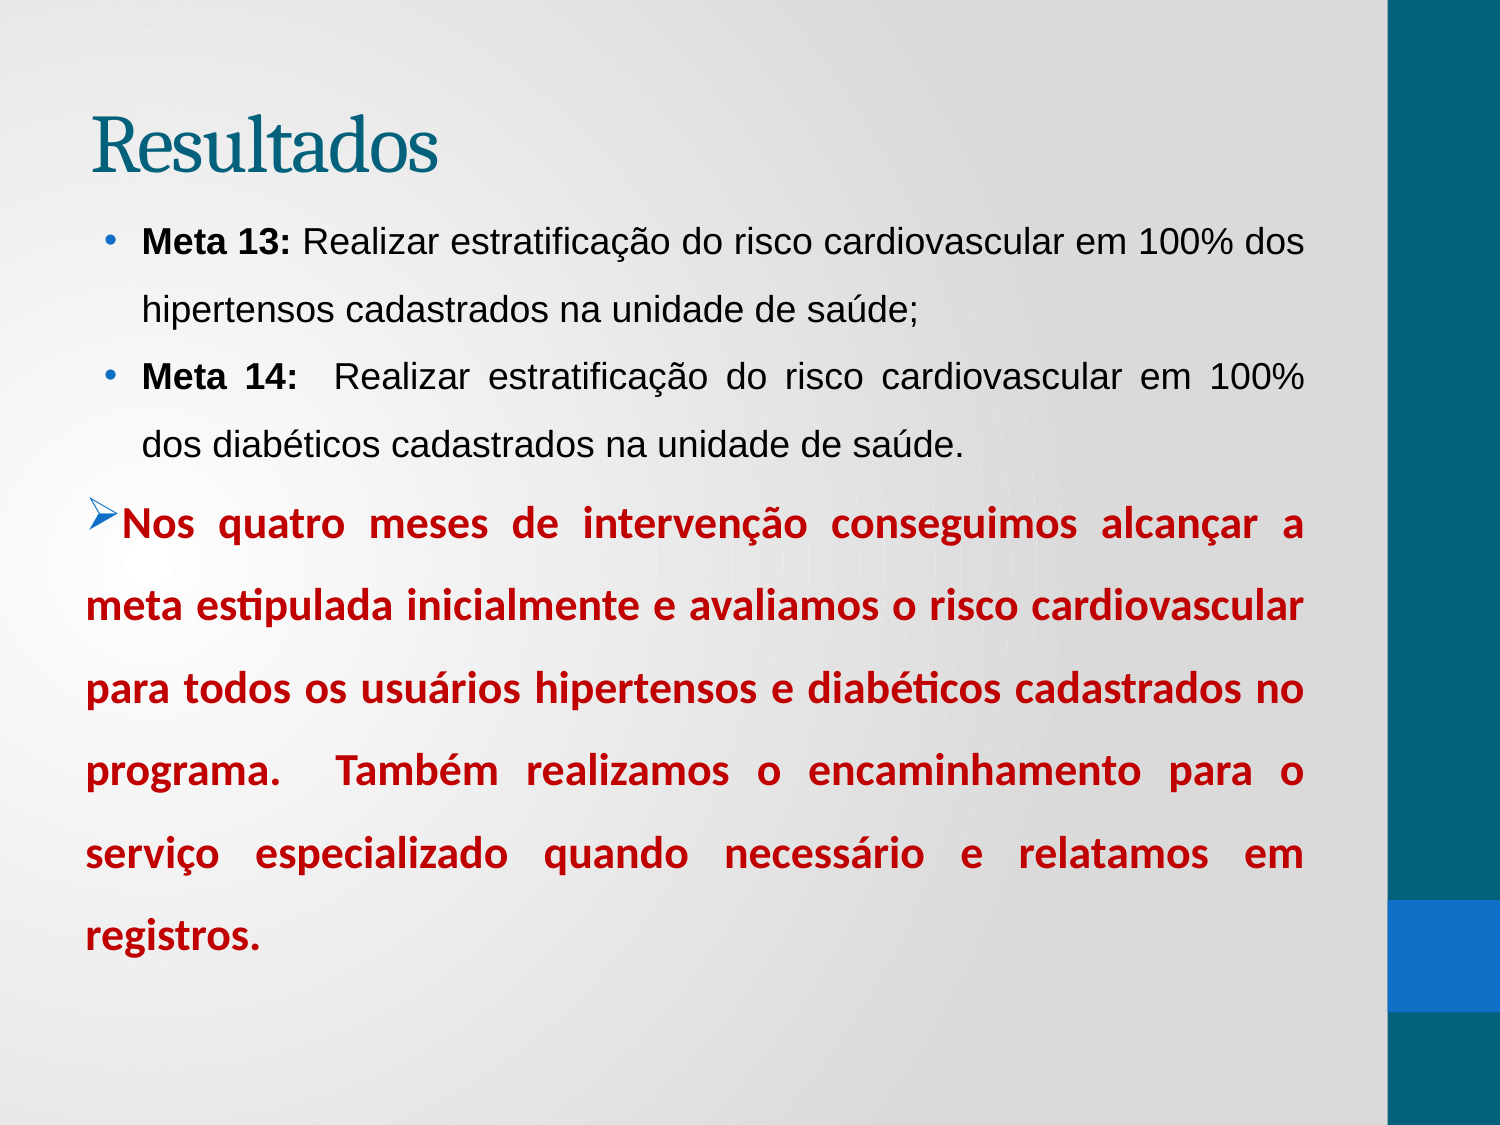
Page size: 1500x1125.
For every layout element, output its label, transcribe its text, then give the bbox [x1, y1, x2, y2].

list Meta 13: Realizar estratificação do risco cardiovascular em 100% dos hipertensos cadastrados na unidade de saúde; Meta 14: Realizar estratificação do risco cardiovascular em 100% dos diabéticos cadastrados na unidade de saúde. Nos quatro meses de intervenção conseguimos alcançar a meta estipulada inicialmente e avaliamos o risco cardiovascular para todos os usuários hipertensos e diabéticos cadastrados no programa. Também realizamos o encaminhamento para o serviço especializado quando necessário e relatamos em registros. [70, 187, 1321, 975]
title Resultados [75, 45, 1325, 233]
